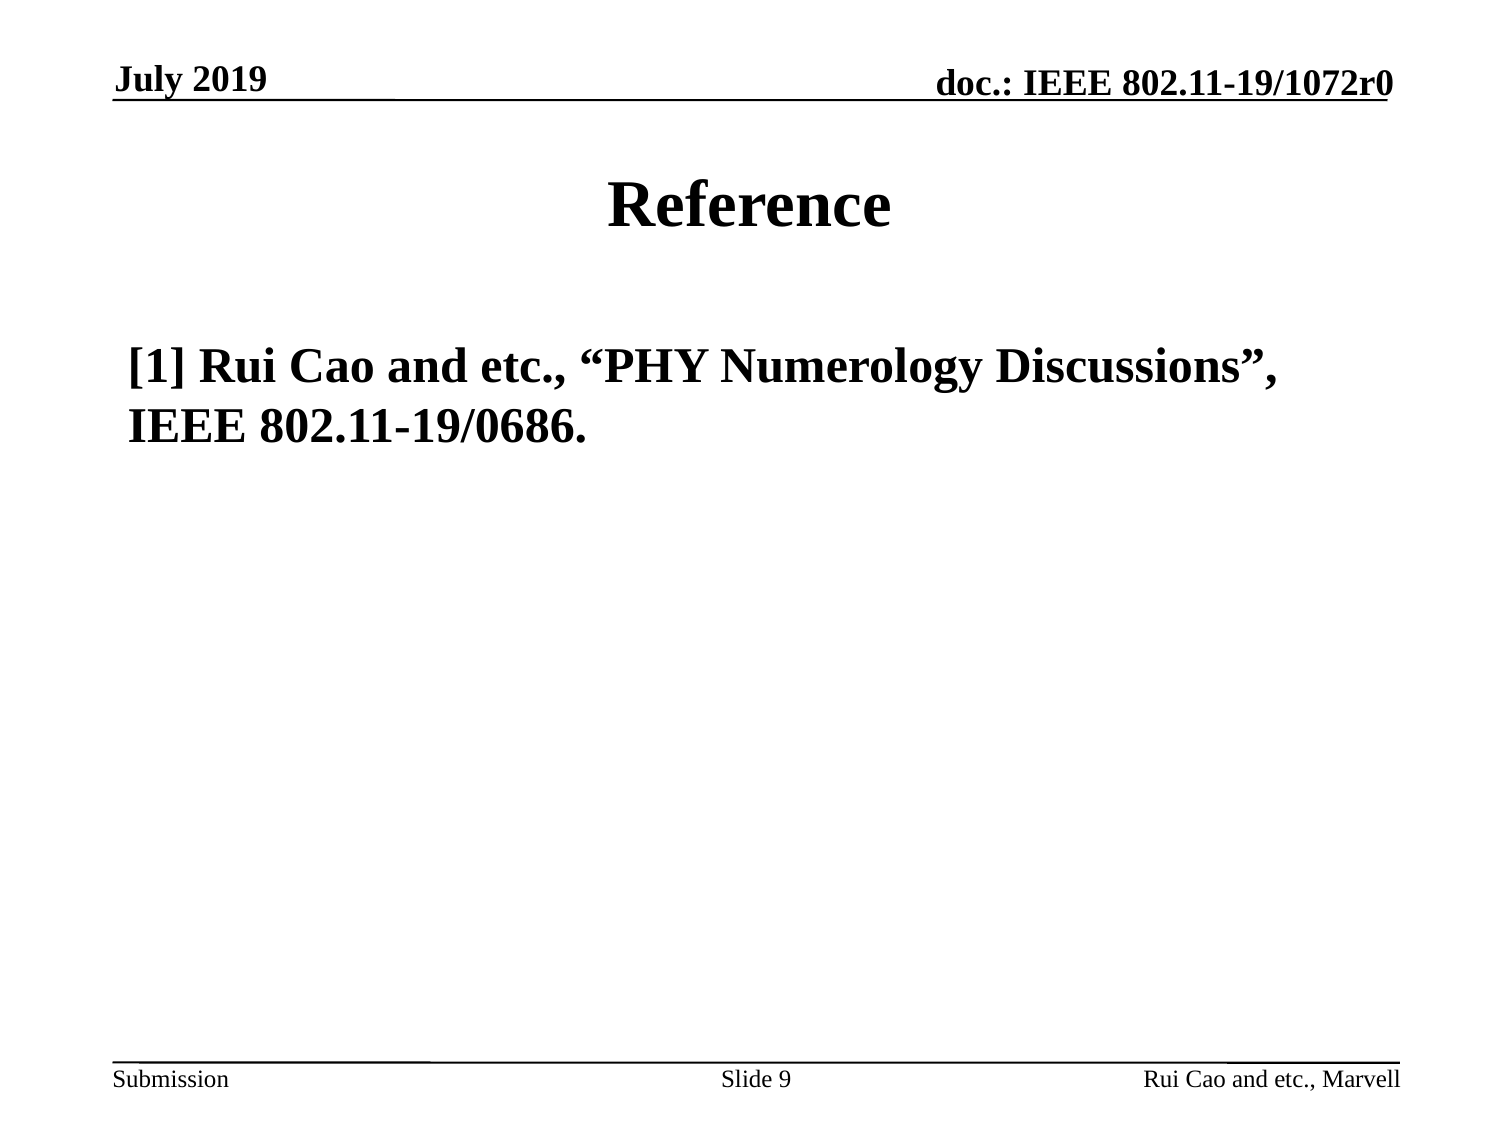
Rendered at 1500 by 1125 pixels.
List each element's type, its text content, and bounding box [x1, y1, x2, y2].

footer Rui Cao and etc., Marvell [878, 1061, 1402, 1093]
slide_number Slide 9 [712, 1061, 800, 1123]
list [1] Rui Cao and etc., “PHY Numerology Discussions”, IEEE 802.11-19/0686. [112, 324, 1388, 1000]
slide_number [114, 54, 423, 100]
title Reference [112, 112, 1388, 288]
